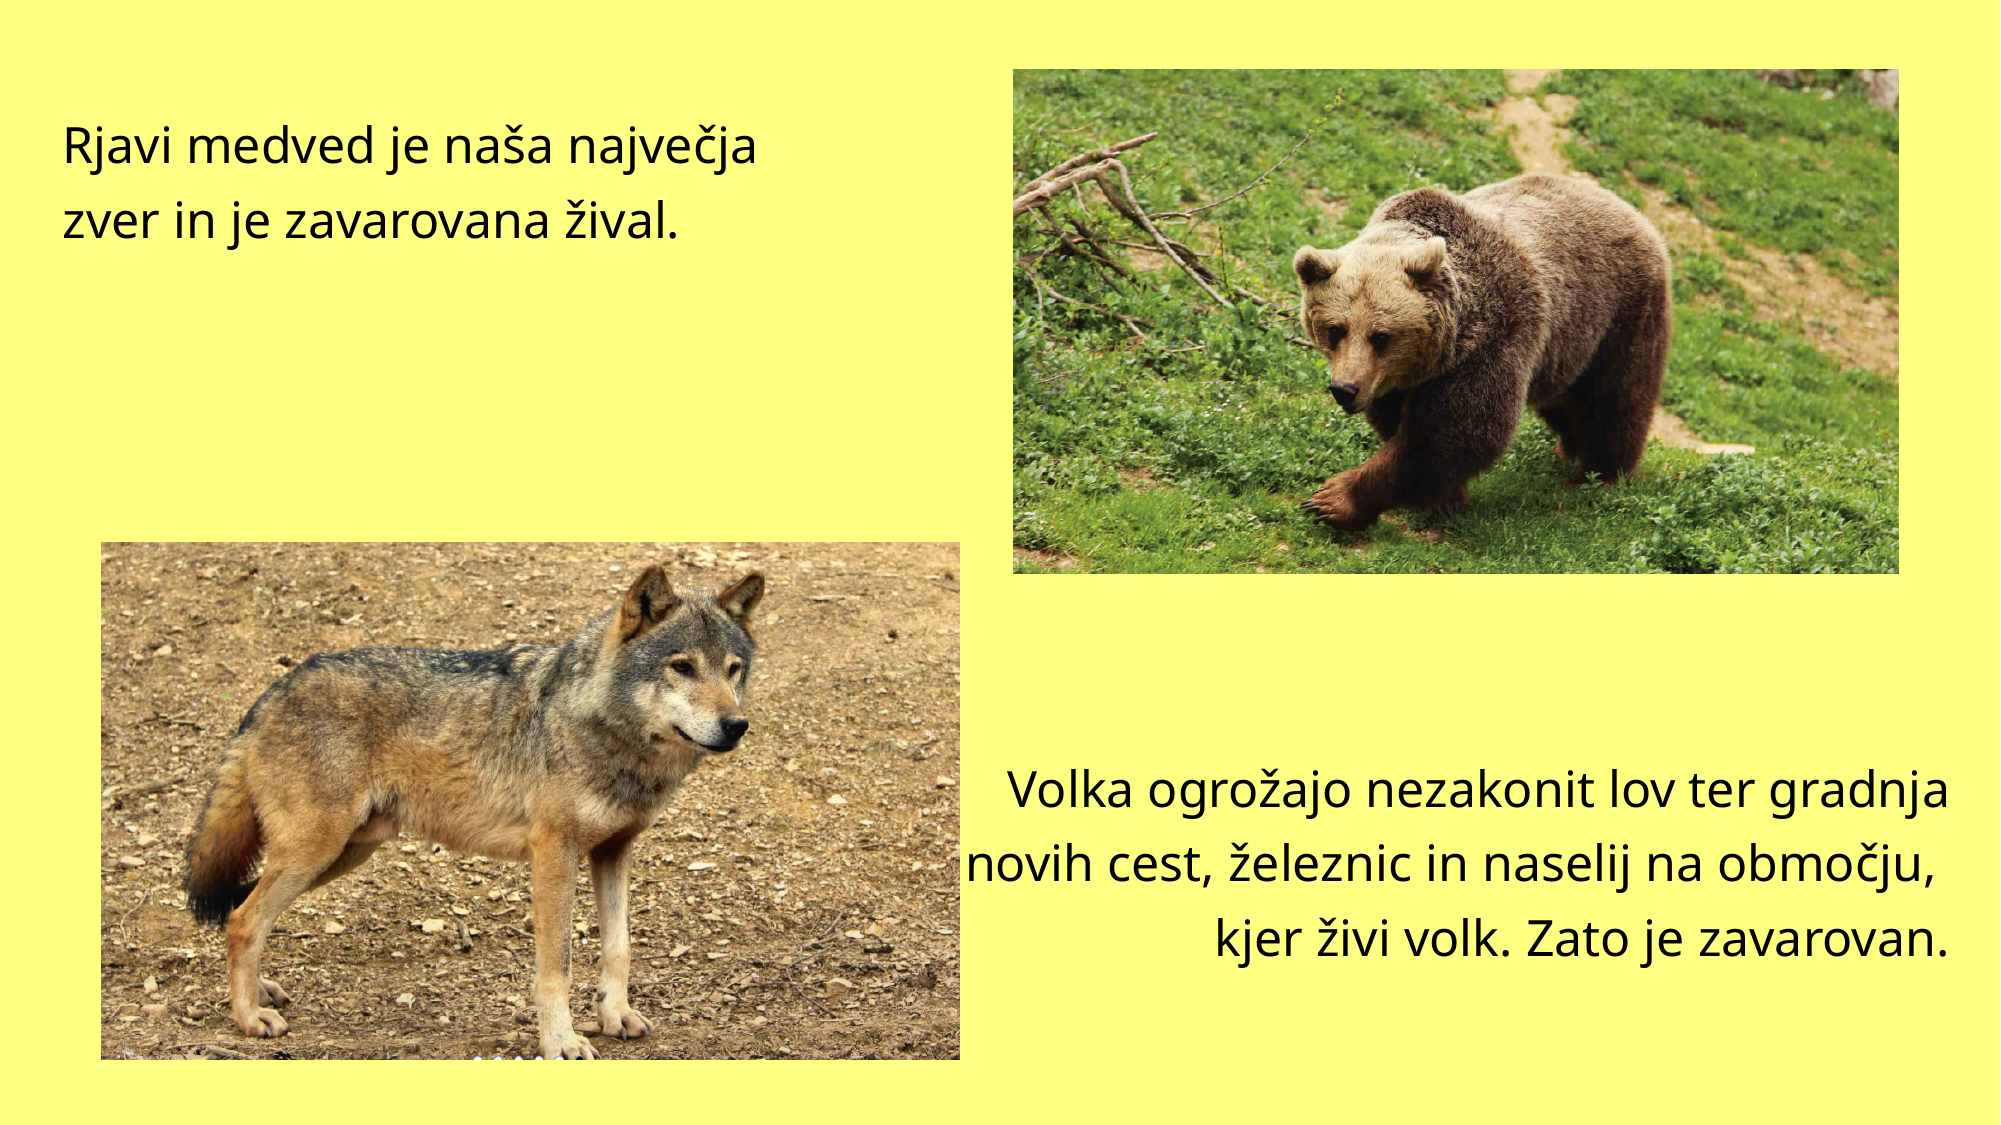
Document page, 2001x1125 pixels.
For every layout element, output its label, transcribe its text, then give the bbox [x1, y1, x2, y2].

picture [1013, 69, 1899, 574]
list Rjavi medved je naša največja zver in je zavarovana žival. Volka ogrožajo nezakonit lov ter gradnja novih cest, železnic in naselij na območju, kjer živi volk. Zato je zavarovan. [47, 22, 1966, 1125]
picture [101, 542, 960, 1060]
